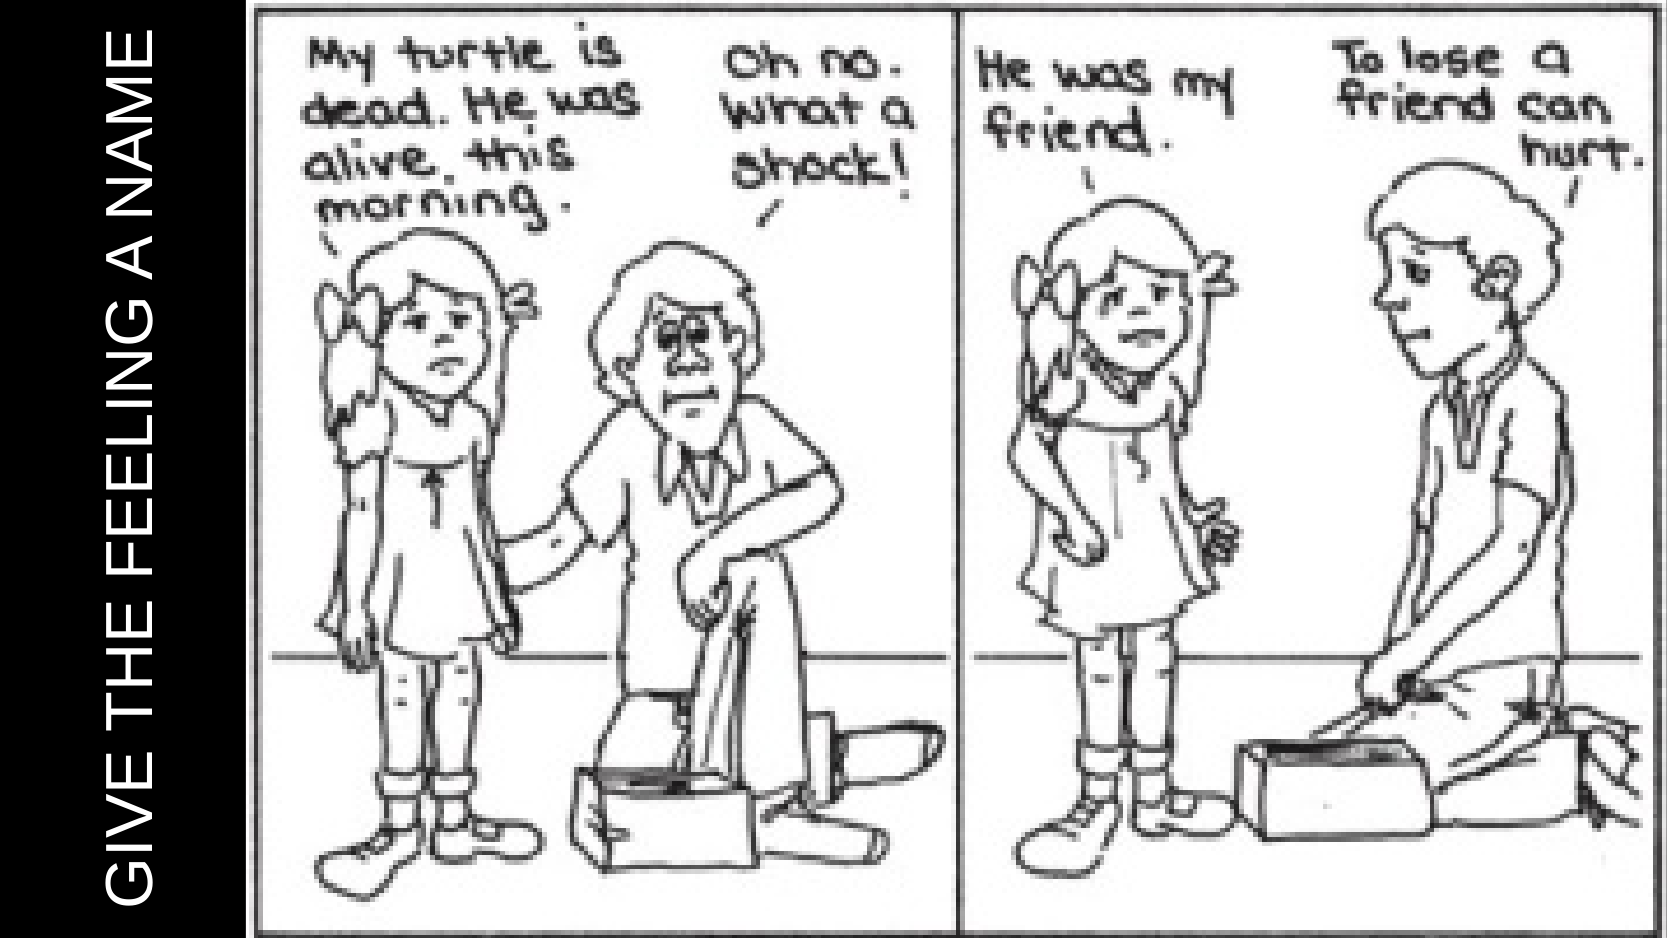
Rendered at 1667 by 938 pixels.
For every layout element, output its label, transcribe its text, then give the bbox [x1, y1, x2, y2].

picture [245, 0, 1667, 938]
title GIVE THE FEELING A NAME [68, 0, 184, 938]
